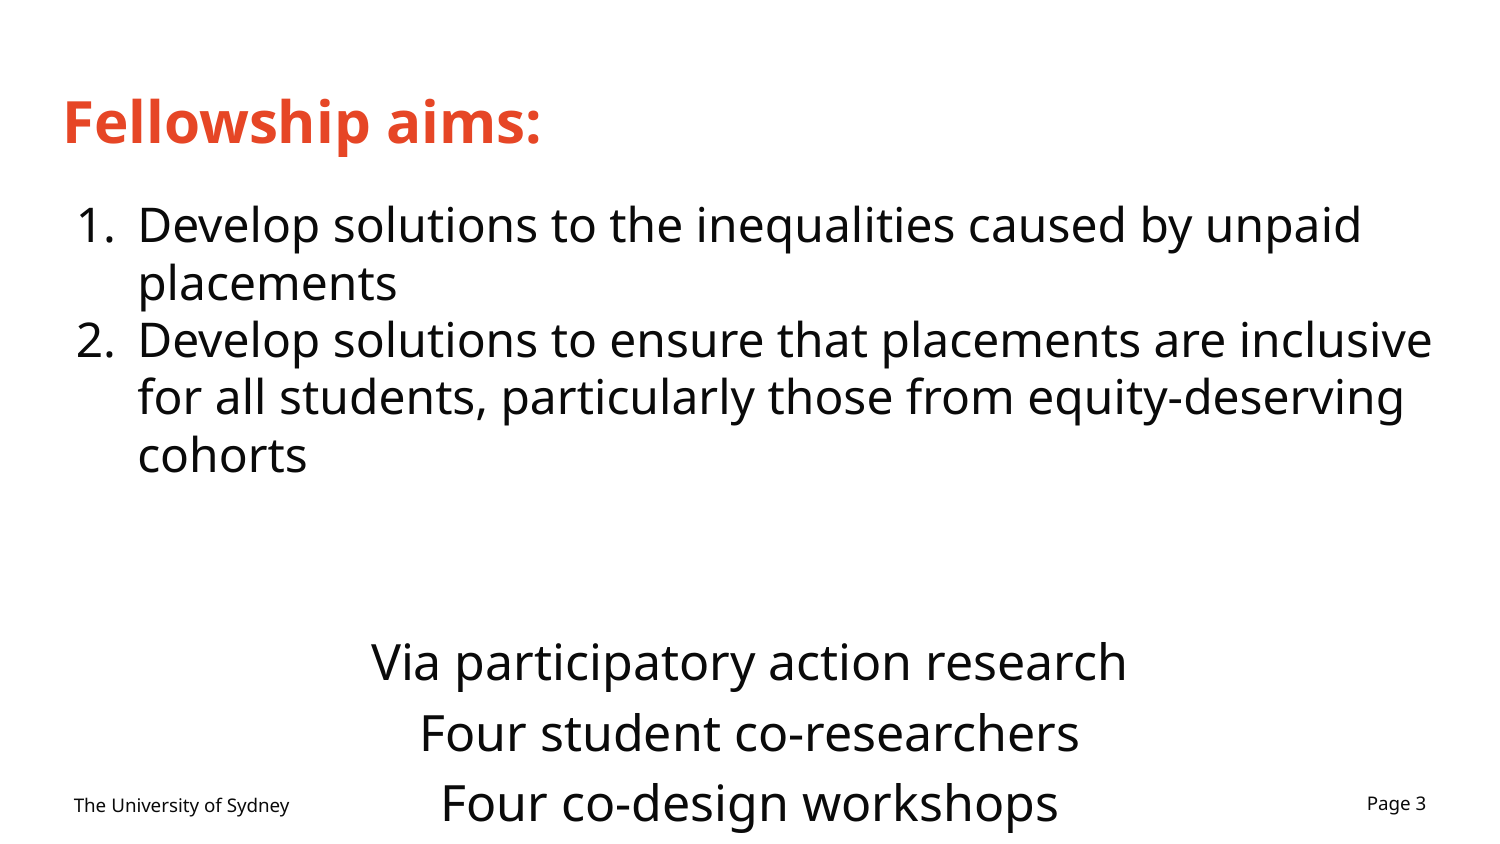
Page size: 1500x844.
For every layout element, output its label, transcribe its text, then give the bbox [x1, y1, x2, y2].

title Fellowship aims: [51, 72, 1449, 167]
list Develop solutions to the inequalities caused by unpaid placements Develop solutions to ensure that placements are inclusive for all students, particularly those from equity-deserving cohorts Via participatory action research Four student co-researchers Four co-design workshops [51, 189, 1449, 786]
